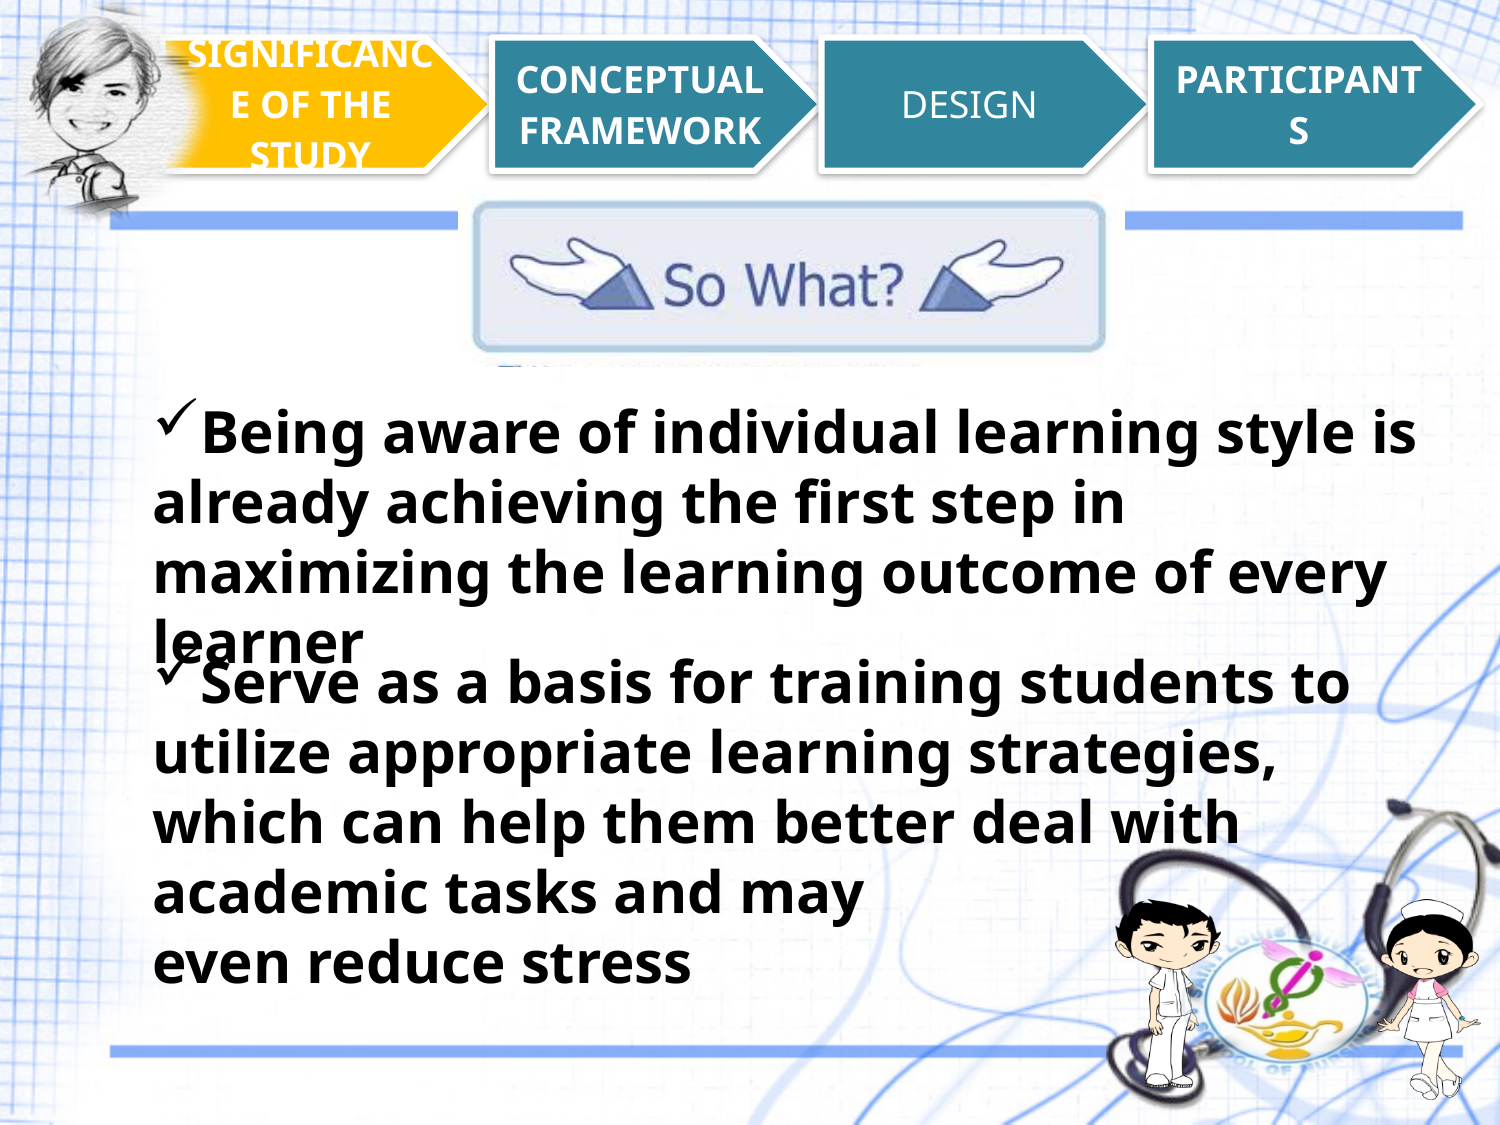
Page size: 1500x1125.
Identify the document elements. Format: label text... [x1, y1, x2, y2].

text_box Serve as a basis for training students to utilize appropriate learning strategies, which can help them better deal with academic tasks and may even reduce stress [137, 637, 1438, 1003]
text_box Being aware of individual learning style is already achieving the first step in maximizing the learning outcome of every learner [137, 387, 1438, 637]
picture [0, 0, 1500, 1125]
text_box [225, 37, 1481, 171]
